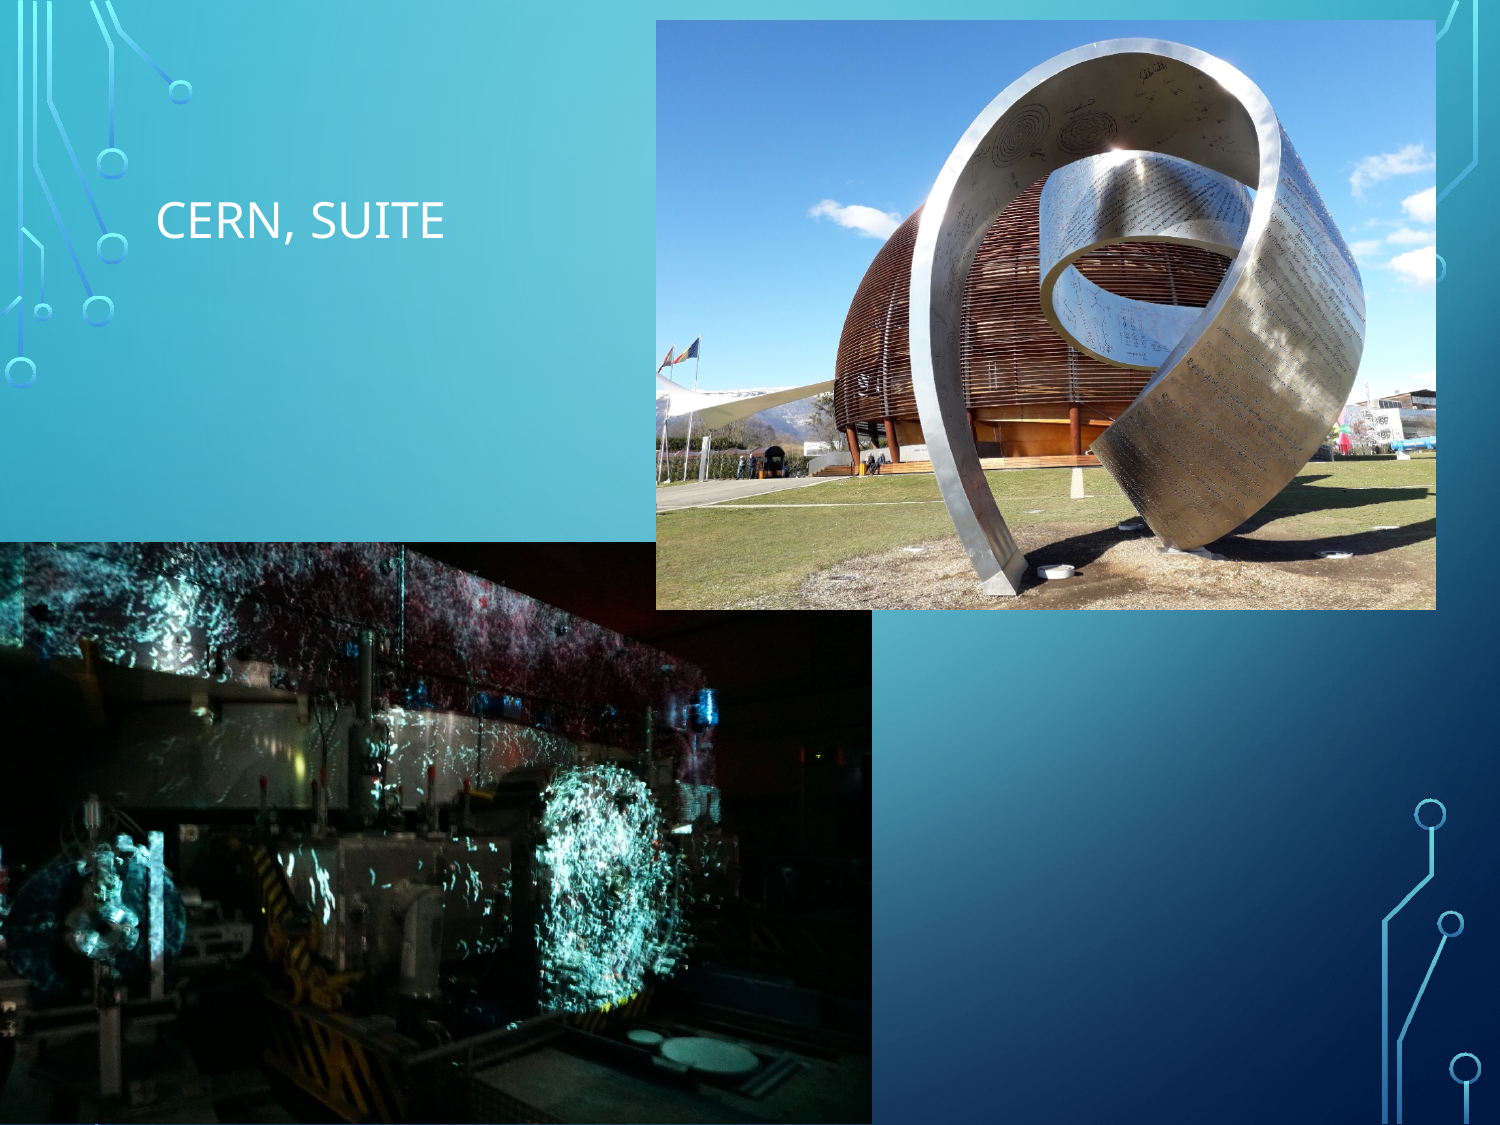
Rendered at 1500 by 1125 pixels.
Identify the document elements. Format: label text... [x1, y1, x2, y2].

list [0, 542, 872, 1125]
title CERN, suite [140, 101, 655, 344]
picture [655, 18, 1436, 610]
